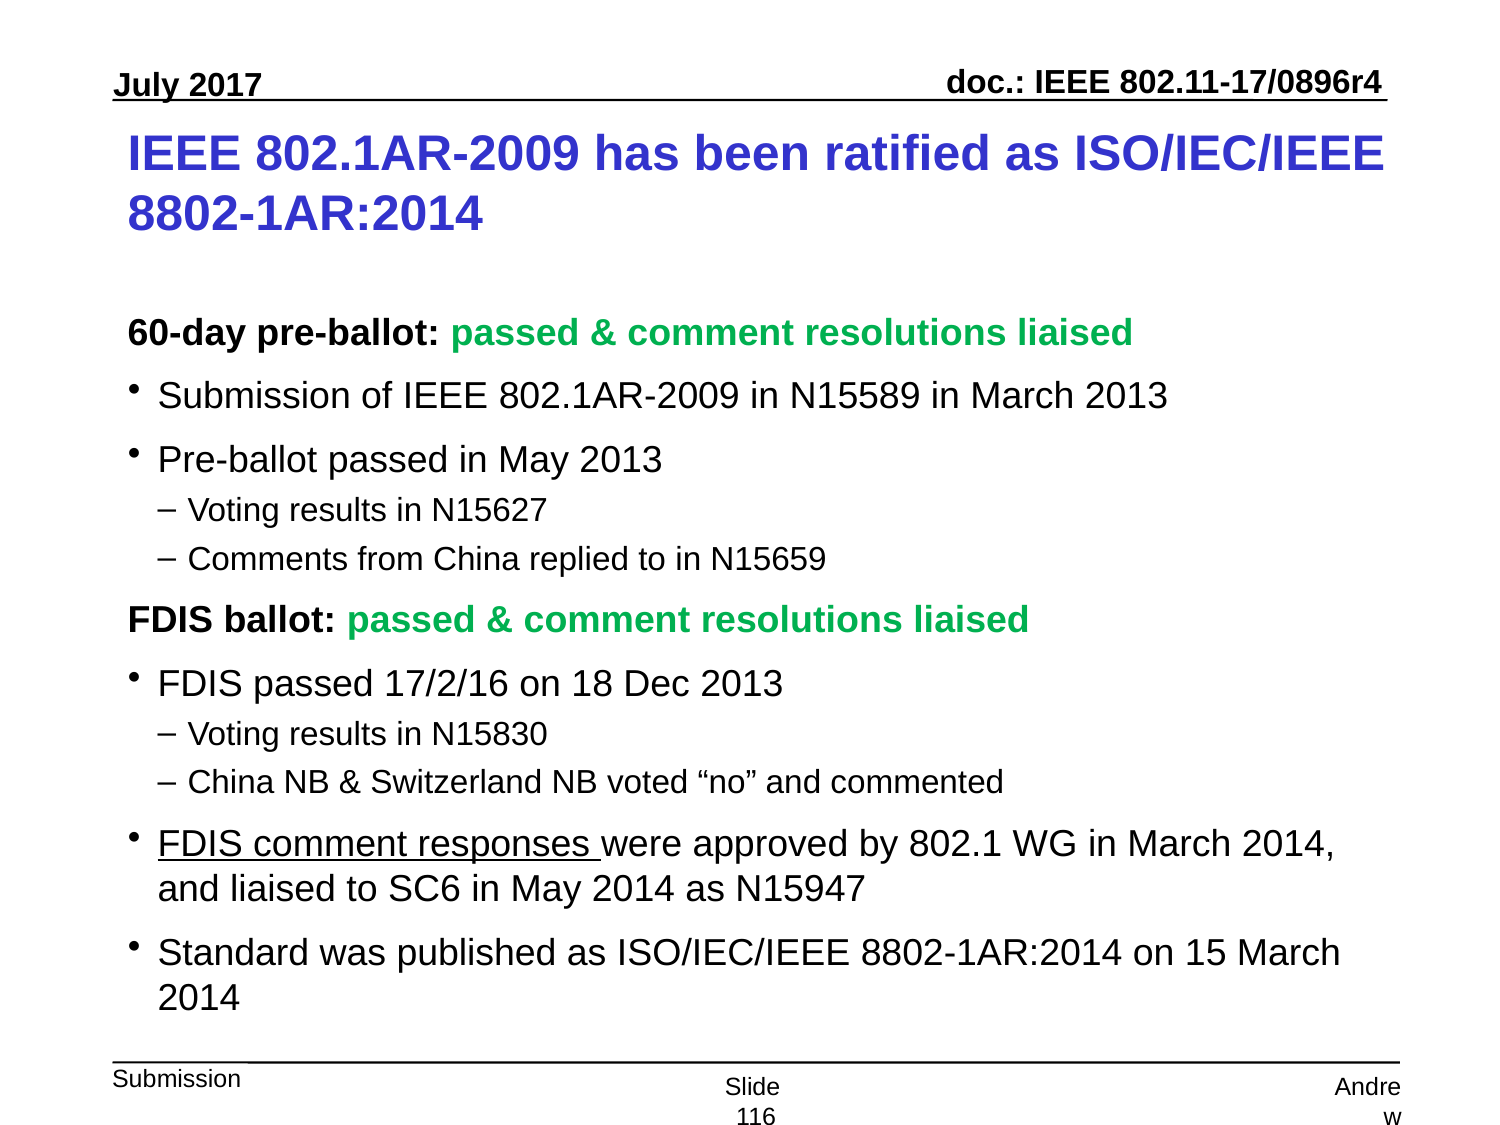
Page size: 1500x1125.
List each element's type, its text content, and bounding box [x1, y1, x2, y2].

list 60-day pre-ballot: passed & comment resolutions liaised Submission of IEEE 802.1AR-2009 in N15589 in March 2013 Pre-ballot passed in May 2013 Voting results in N15627 Comments from China replied to in N15659 FDIS ballot: passed & comment resolutions liaised FDIS passed 17/2/16 on 18 Dec 2013 Voting results in N15830 China NB & Switzerland NB voted “no” and commented FDIS comment responses were approved by 802.1 WG in March 2014, and liaised to SC6 in May 2014 as N15947 Standard was published as ISO/IEC/IEEE 8802-1AR:2014 on 15 March 2014 [112, 299, 1388, 975]
slide_number Slide 116 [709, 1069, 803, 1101]
title IEEE 802.1AR-2009 has been ratified as ISO/IEC/IEEE 8802-1AR:2014 [112, 112, 1438, 288]
footer Andrew Myles, Cisco [1320, 1069, 1402, 1101]
